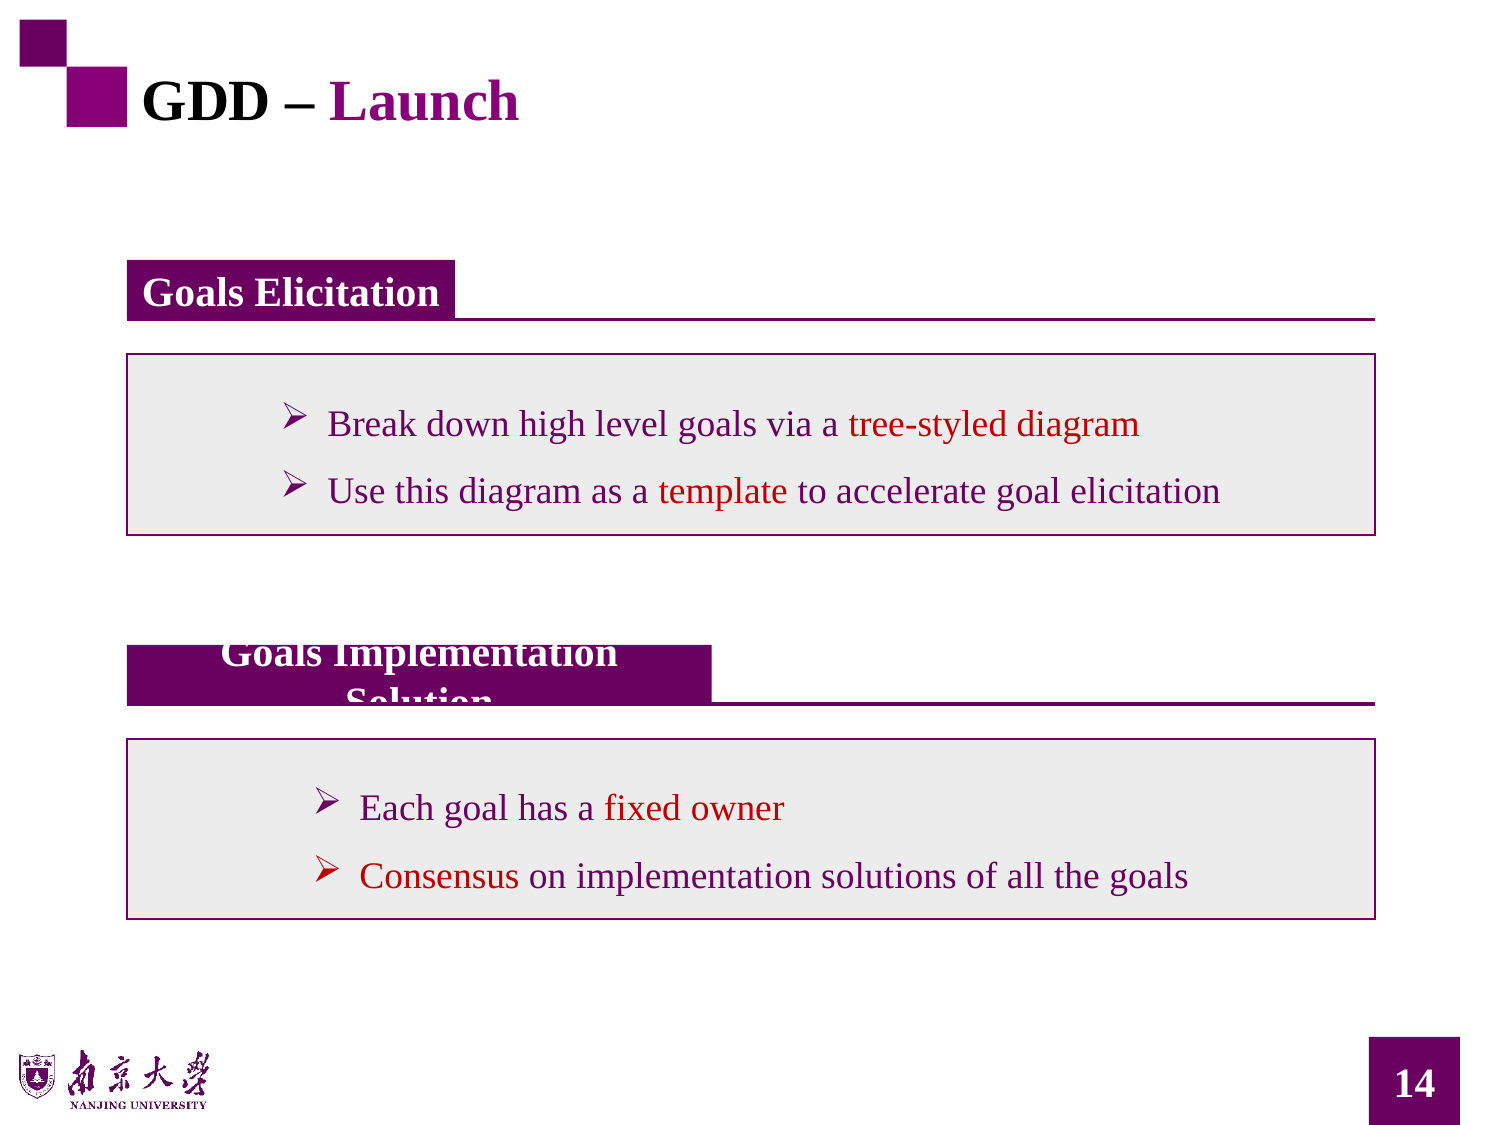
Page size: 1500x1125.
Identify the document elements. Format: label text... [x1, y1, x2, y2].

text_box Goals Implementation Solution [126, 644, 713, 702]
slide_number 14 [1328, 1050, 1500, 1111]
list GDD – Launch [126, 53, 1460, 140]
text_box Each goal has a fixed owner Consensus on implementation solutions of all the goals [297, 753, 1205, 904]
picture [19, 1050, 209, 1111]
text_box Goals Elicitation [126, 259, 456, 318]
text_box Break down high level goals via a tree-styled diagram Use this diagram as a template to accelerate goal elicitation [265, 368, 1237, 519]
text_box [126, 738, 1376, 920]
text_box [126, 353, 1376, 536]
